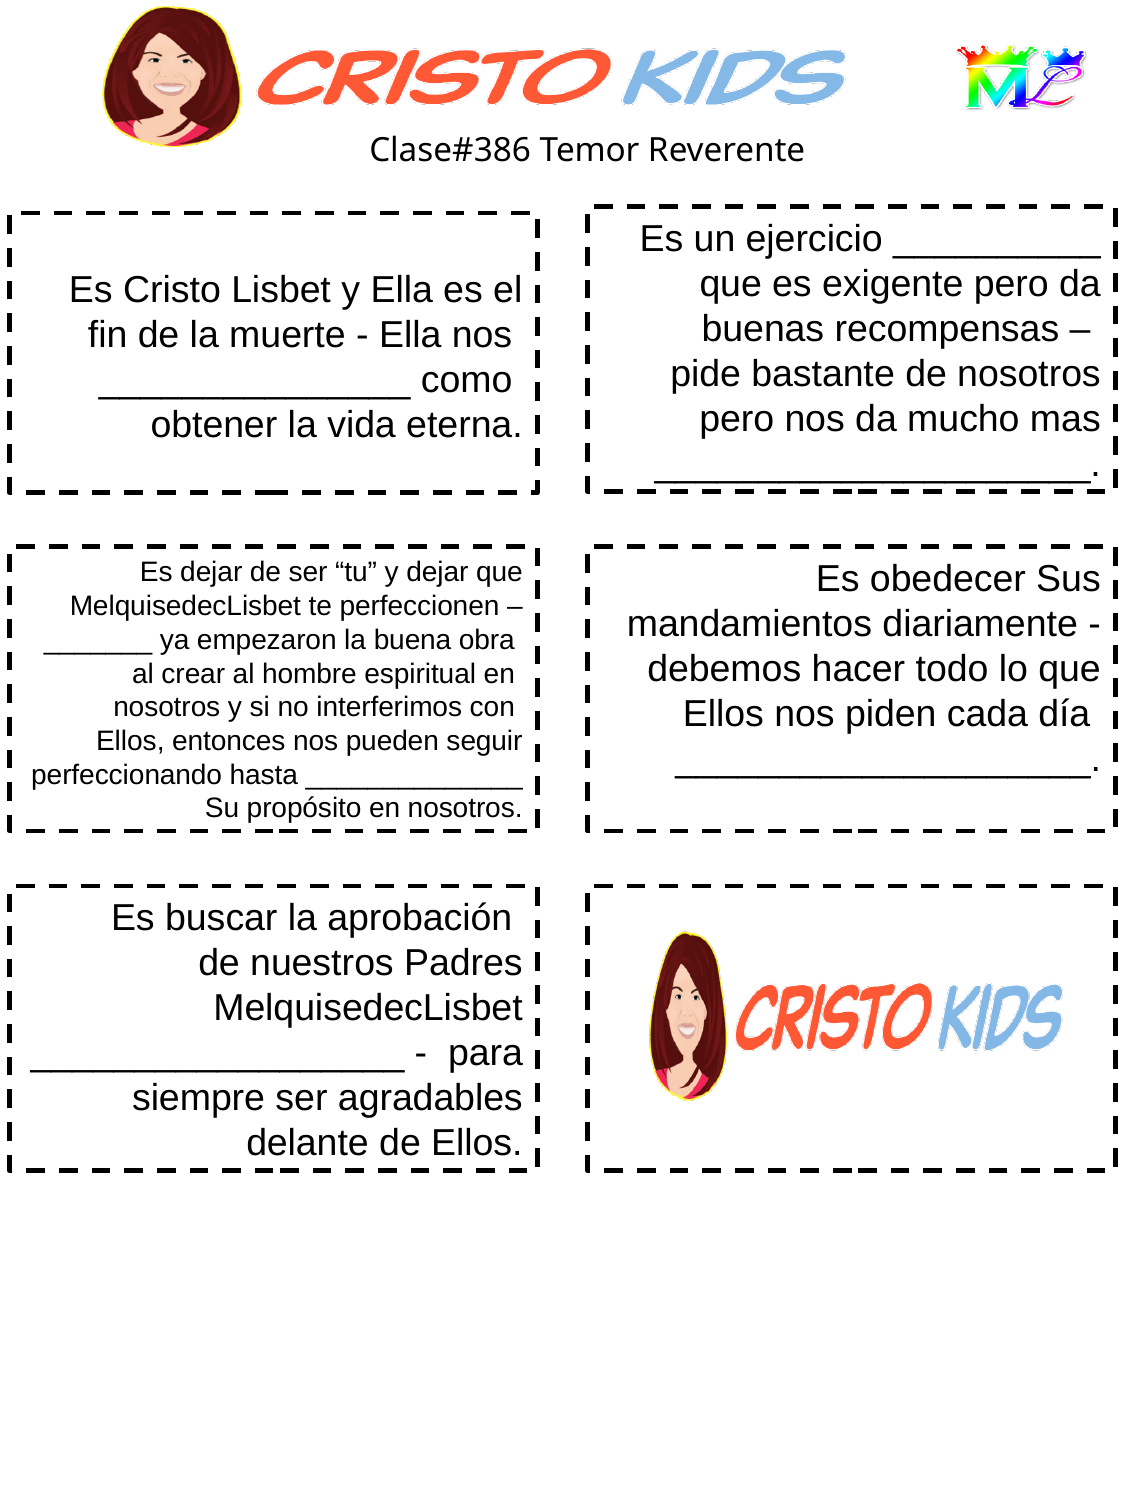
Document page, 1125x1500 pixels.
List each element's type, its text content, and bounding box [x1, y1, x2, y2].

text_box Es Cristo Lisbet y Ella es el fin de la muerte - Ella nos _______________ como obtener la vida eterna. [9, 213, 538, 493]
picture [631, 927, 1072, 1105]
text_box [587, 885, 1116, 1171]
picture [952, 42, 1090, 110]
text_box Clase#386 Temor Reverente [236, 120, 939, 176]
text_box Es obedecer Sus mandamientos diariamente - debemos hacer todo lo que Ellos nos piden cada día ____________________. [587, 546, 1116, 832]
text_box Es un ejercicio __________ que es exigente pero da buenas recompensas – pide bastante de nosotros pero nos da mucho mas _____________________. [587, 206, 1116, 492]
picture [69, 2, 863, 151]
text_box Es dejar de ser “tu” y dejar que MelquisedecLisbet te perfeccionen – _______ ya empezaron la buena obra al crear al hombre espiritual en nosotros y si no interferimos con Ellos, entonces nos pueden seguir perfeccionando hasta ______________ Su propósito en nosotros. [9, 546, 538, 831]
text_box Es buscar la aprobación de nuestros Padres MelquisedecLisbet __________________ - para siempre ser agradables delante de Ellos. [9, 886, 538, 1171]
